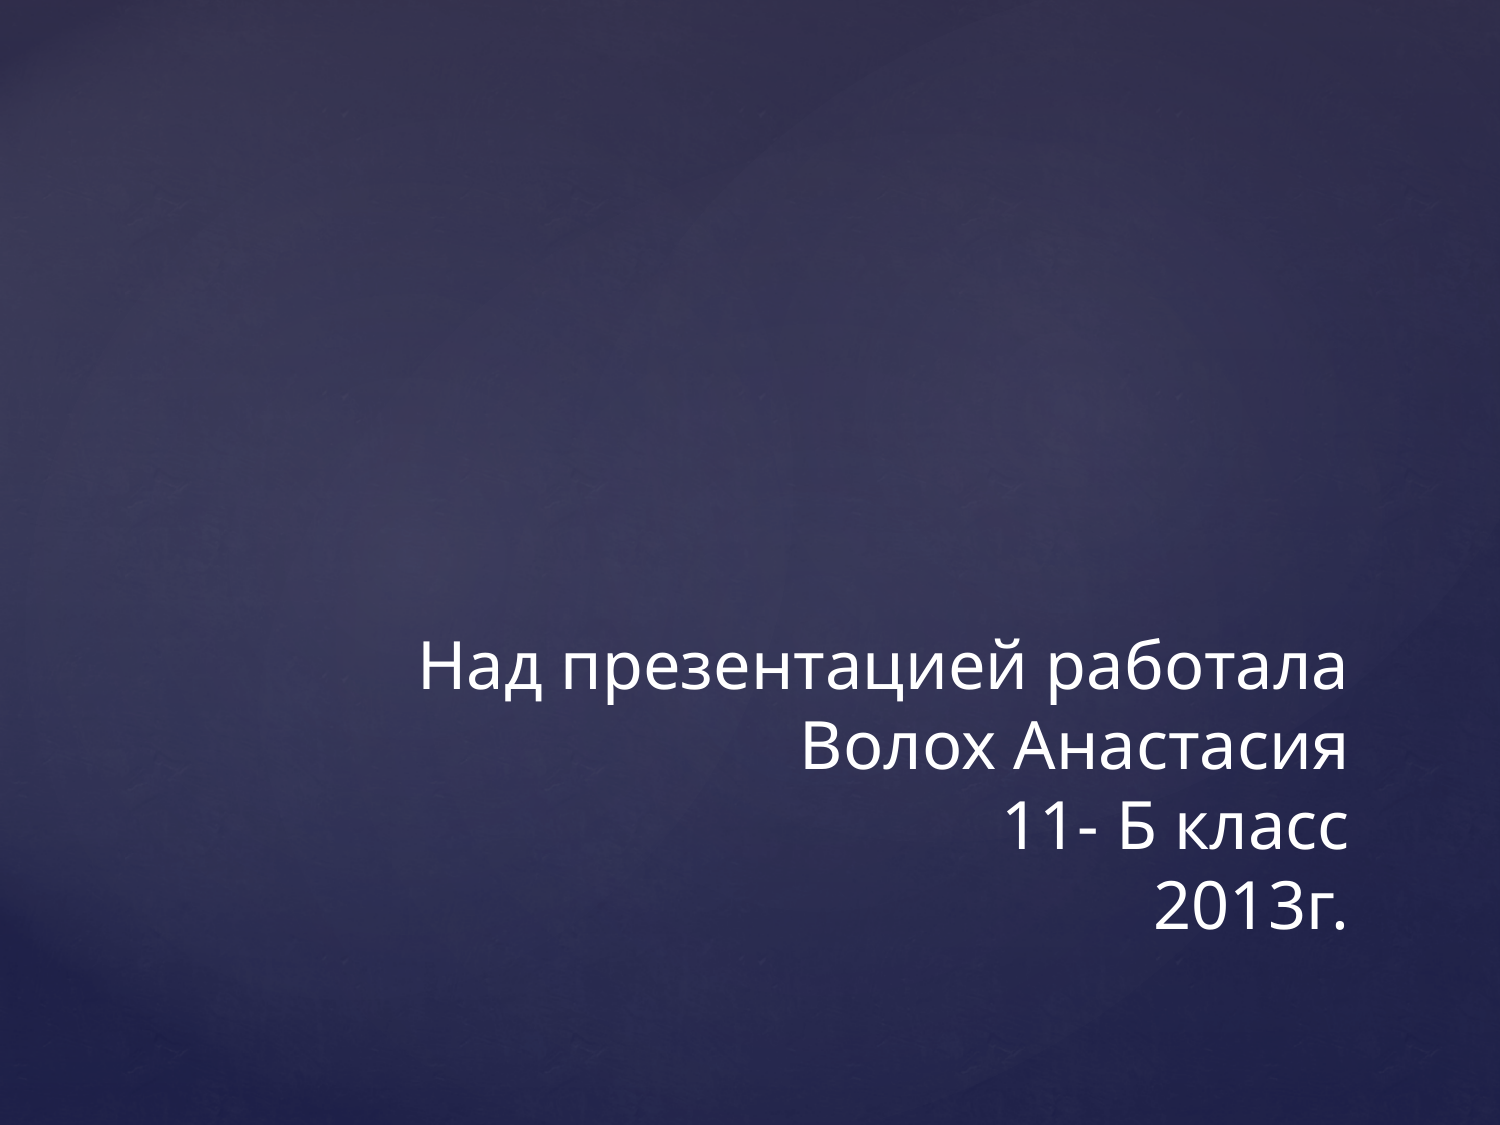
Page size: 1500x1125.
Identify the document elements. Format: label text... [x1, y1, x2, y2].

title Над презентацией работала Волох Анастасия 11- Б класс 2013г. [127, 314, 1365, 950]
